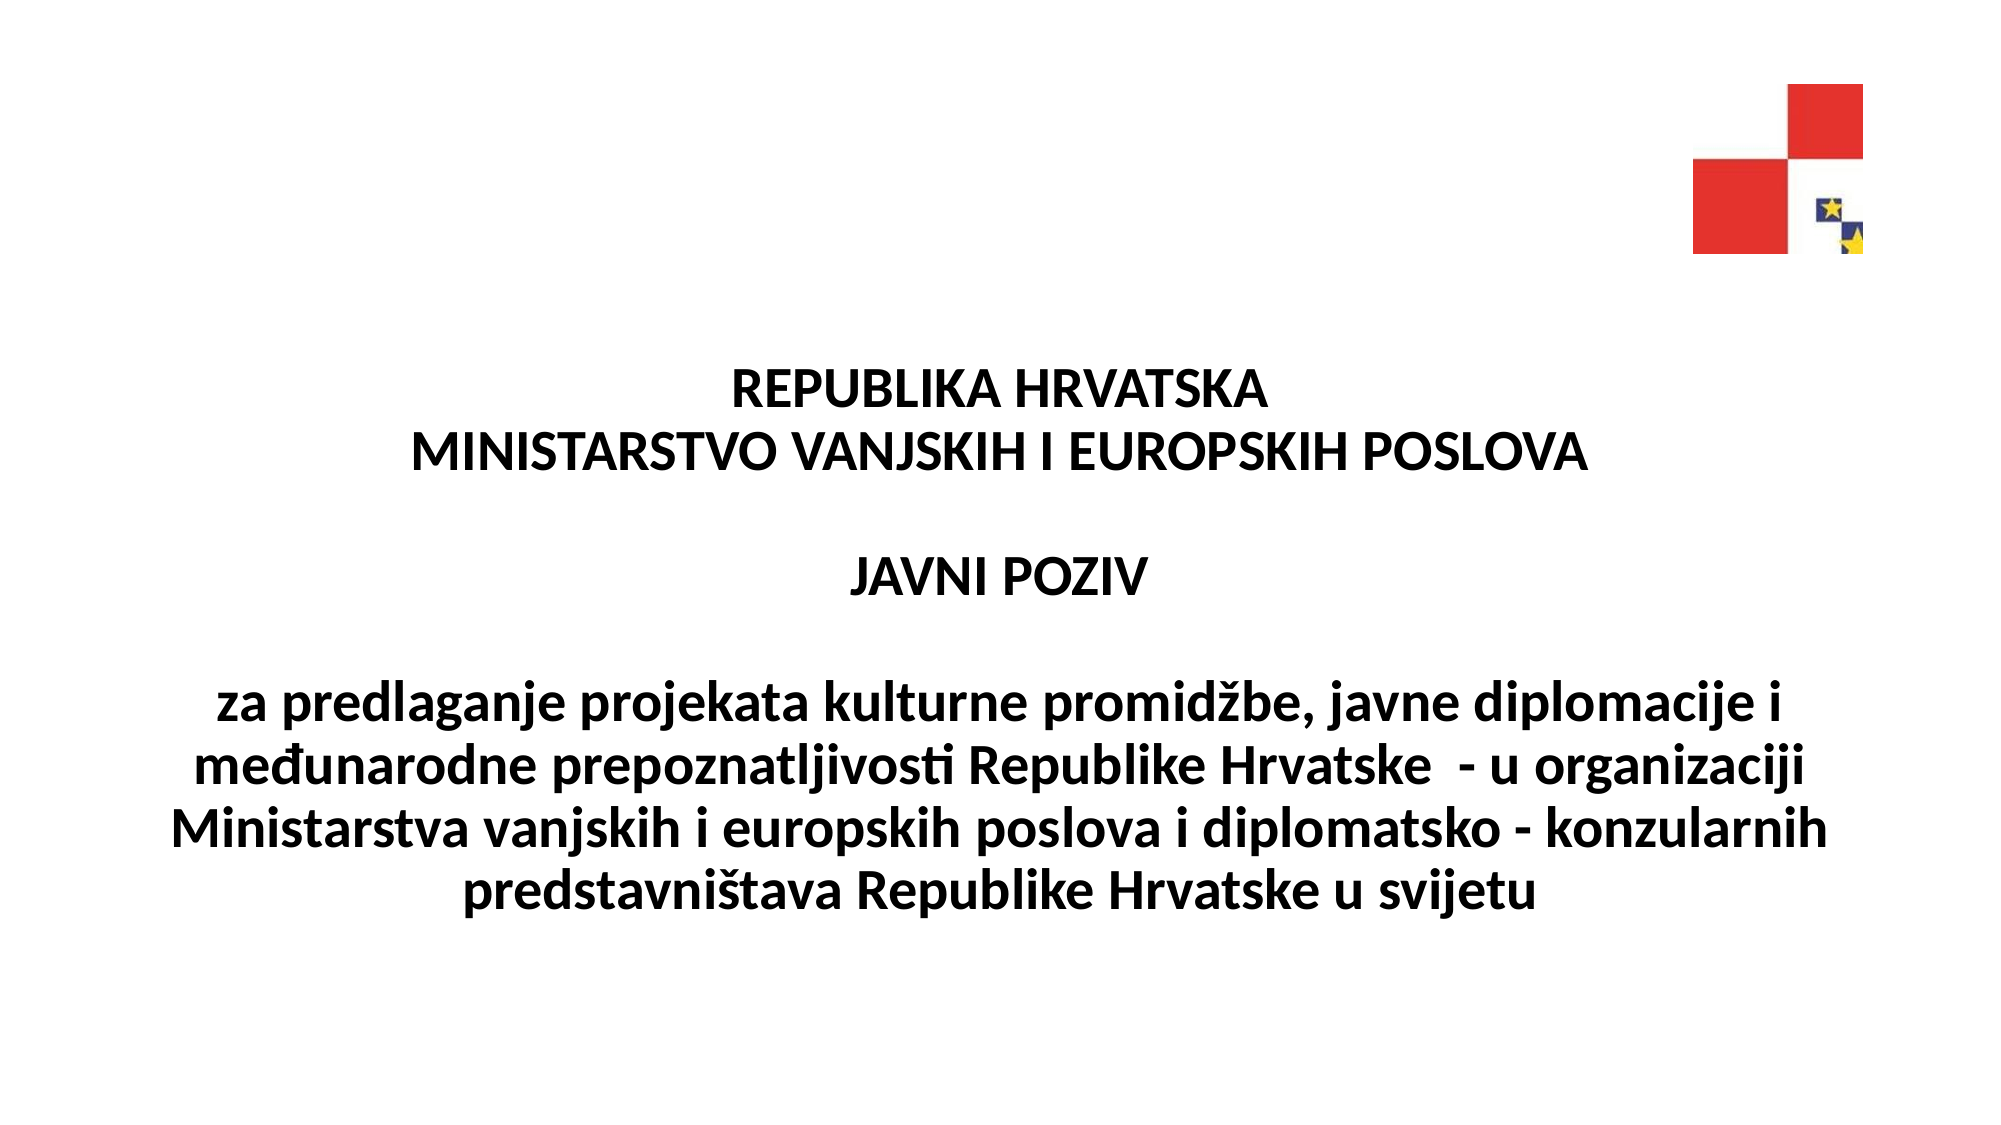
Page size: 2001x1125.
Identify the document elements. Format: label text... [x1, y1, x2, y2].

title REPUBLIKA HRVATSKA MINISTARSTVO VANJSKIH I EUROPSKIH POSLOVA JAVNI POZIV za predlaganje projekata kulturne promidžbe, javne diplomacije i međunarodne prepoznatljivosti Republike Hrvatske - u organizaciji Ministarstva vanjskih i europskih poslova i diplomatsko - konzularnih predstavništava Republike Hrvatske u svijetu [104, 236, 1896, 1044]
picture [1693, 84, 1863, 236]
